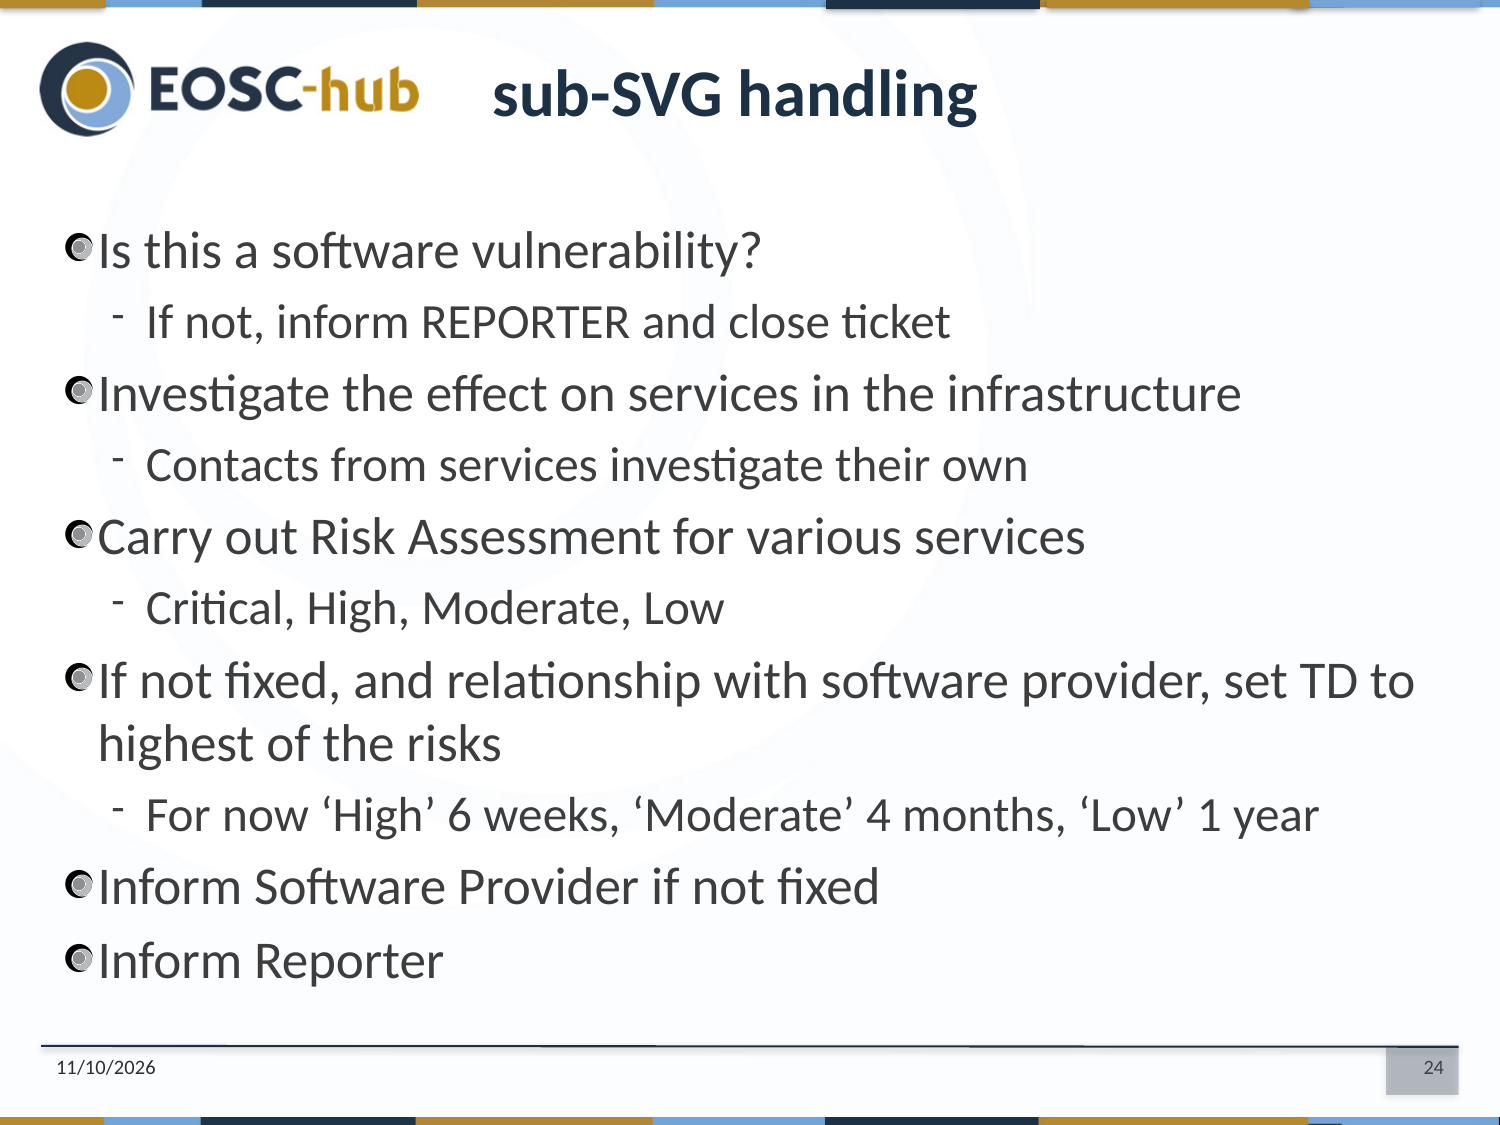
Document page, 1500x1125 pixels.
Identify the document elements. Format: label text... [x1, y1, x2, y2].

list Is this a software vulnerability? If not, inform REPORTER and close ticket Investigate the effect on services in the infrastructure Contacts from services investigate their own Carry out Risk Assessment for various services Critical, High, Moderate, Low If not fixed, and relationship with software provider, set TD to highest of the risks For now ‘High’ 6 weeks, ‘Moderate’ 4 months, ‘Low’ 1 year Inform Software Provider if not fixed Inform Reporter [41, 208, 1459, 1005]
slide_number 24 [1074, 1046, 1459, 1094]
list sub-SVG handling [477, 42, 1459, 185]
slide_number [41, 1046, 392, 1094]
picture [0, 0, 1500, 1125]
